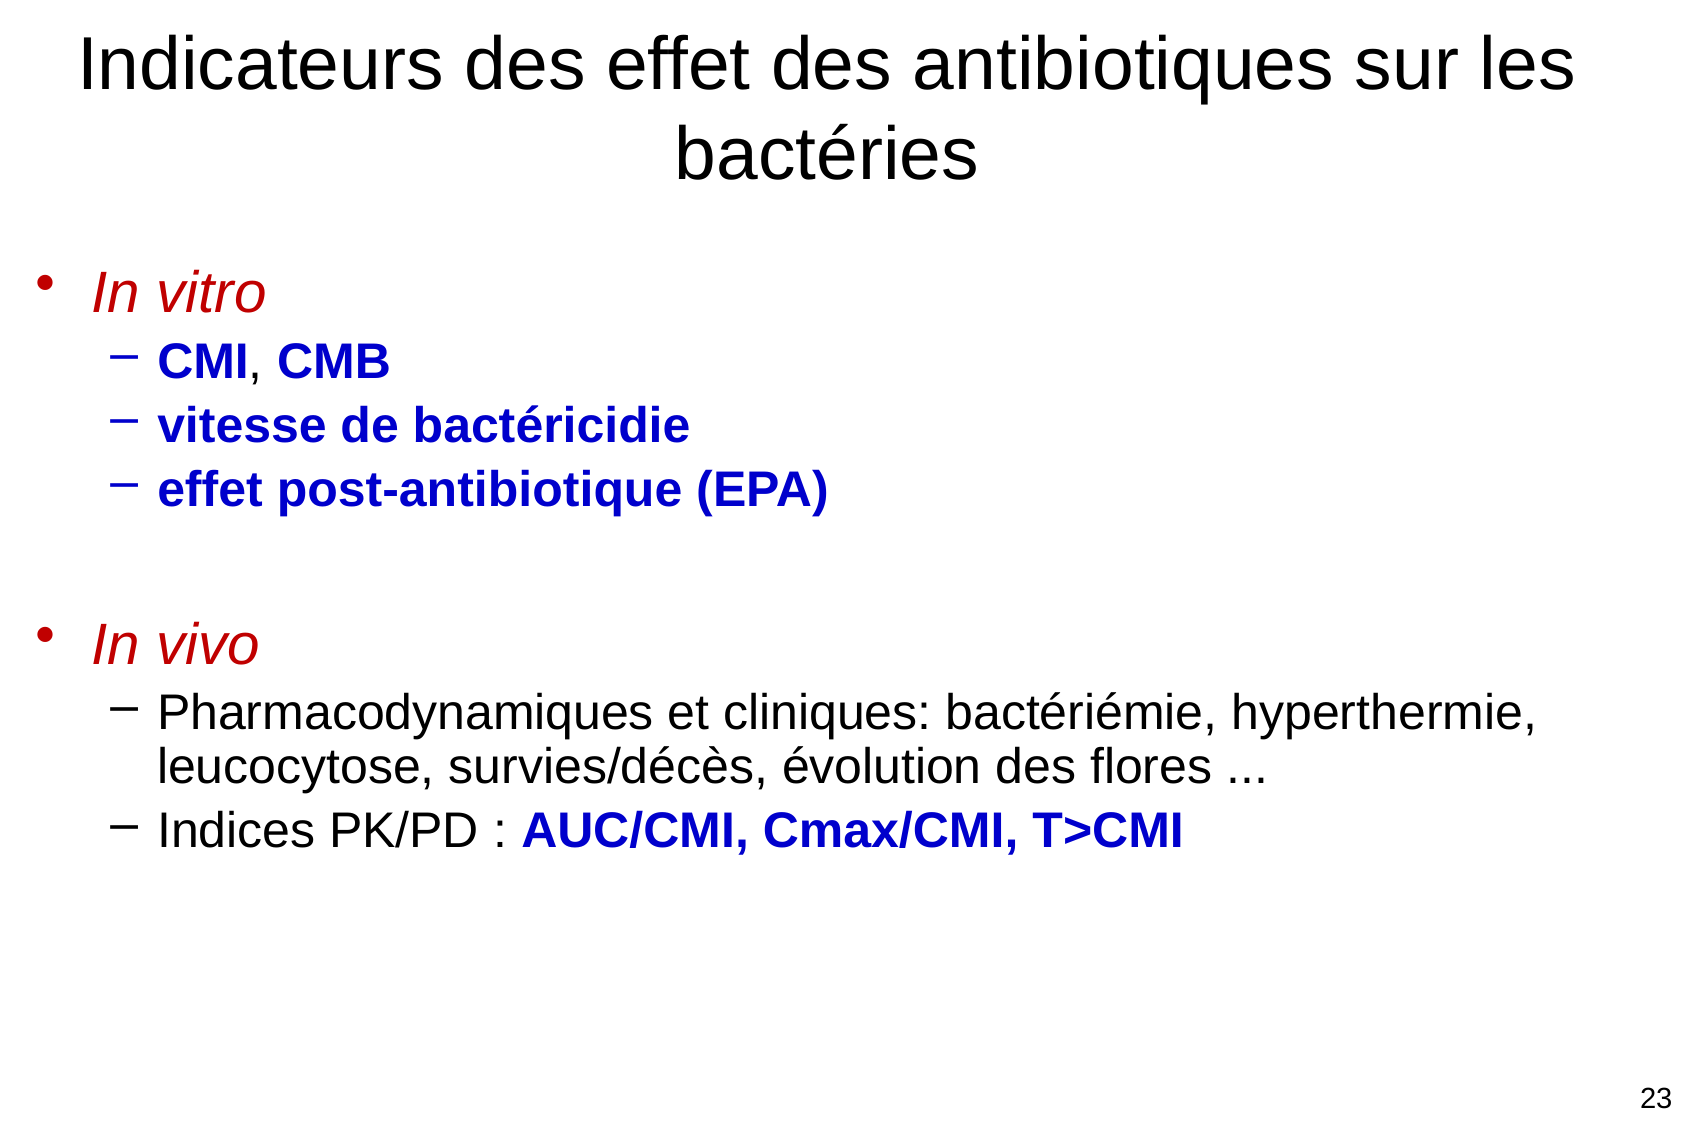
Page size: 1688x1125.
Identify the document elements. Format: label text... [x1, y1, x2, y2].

list In vitro CMI, CMB vitesse de bactéricidie effet post-antibiotique (EPA) In vivo Pharmacodynamiques et cliniques: bactériémie, hyperthermie, leucocytose, survies/décès, évolution des flores ... Indices PK/PD : AUC/CMI, Cmax/CMI, T>CMI [20, 254, 1659, 1000]
title Indicateurs des effet des antibiotiques sur les bactéries [46, 4, 1608, 205]
slide_number 23 [1251, 1072, 1688, 1125]
